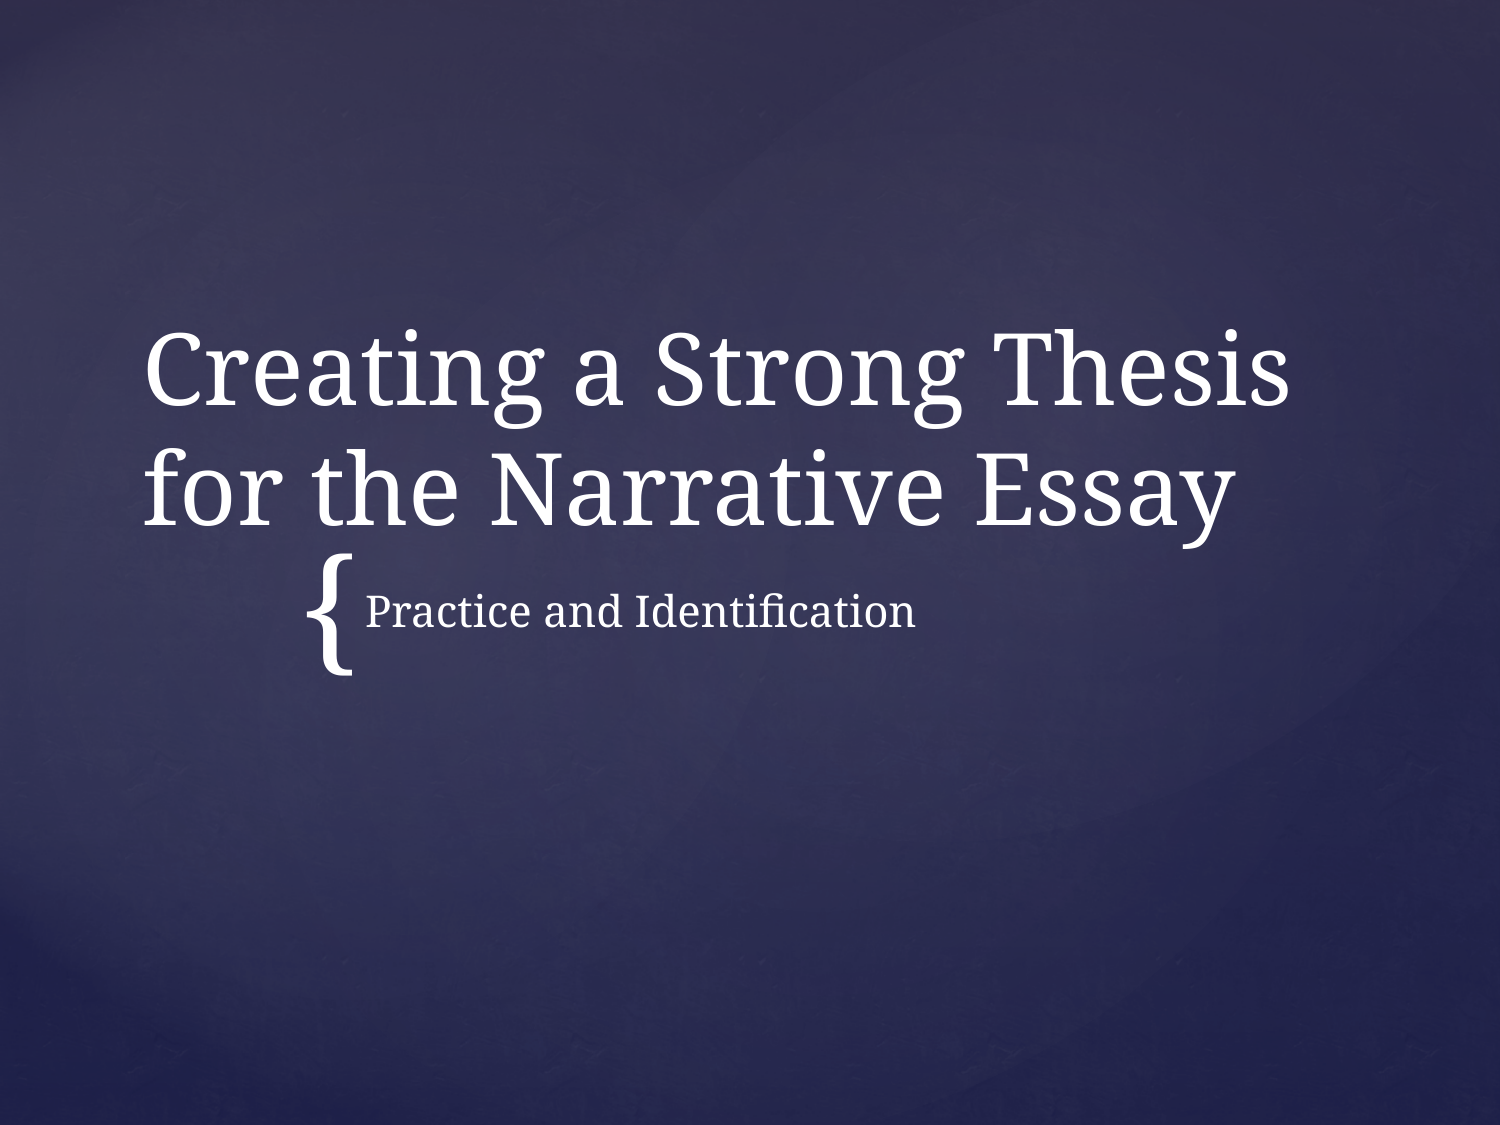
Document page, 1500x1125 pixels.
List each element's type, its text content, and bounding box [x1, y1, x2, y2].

subtitle Practice and Identification [350, 553, 1363, 667]
title Creating a Strong Thesis for the Narrative Essay [127, 200, 1365, 554]
